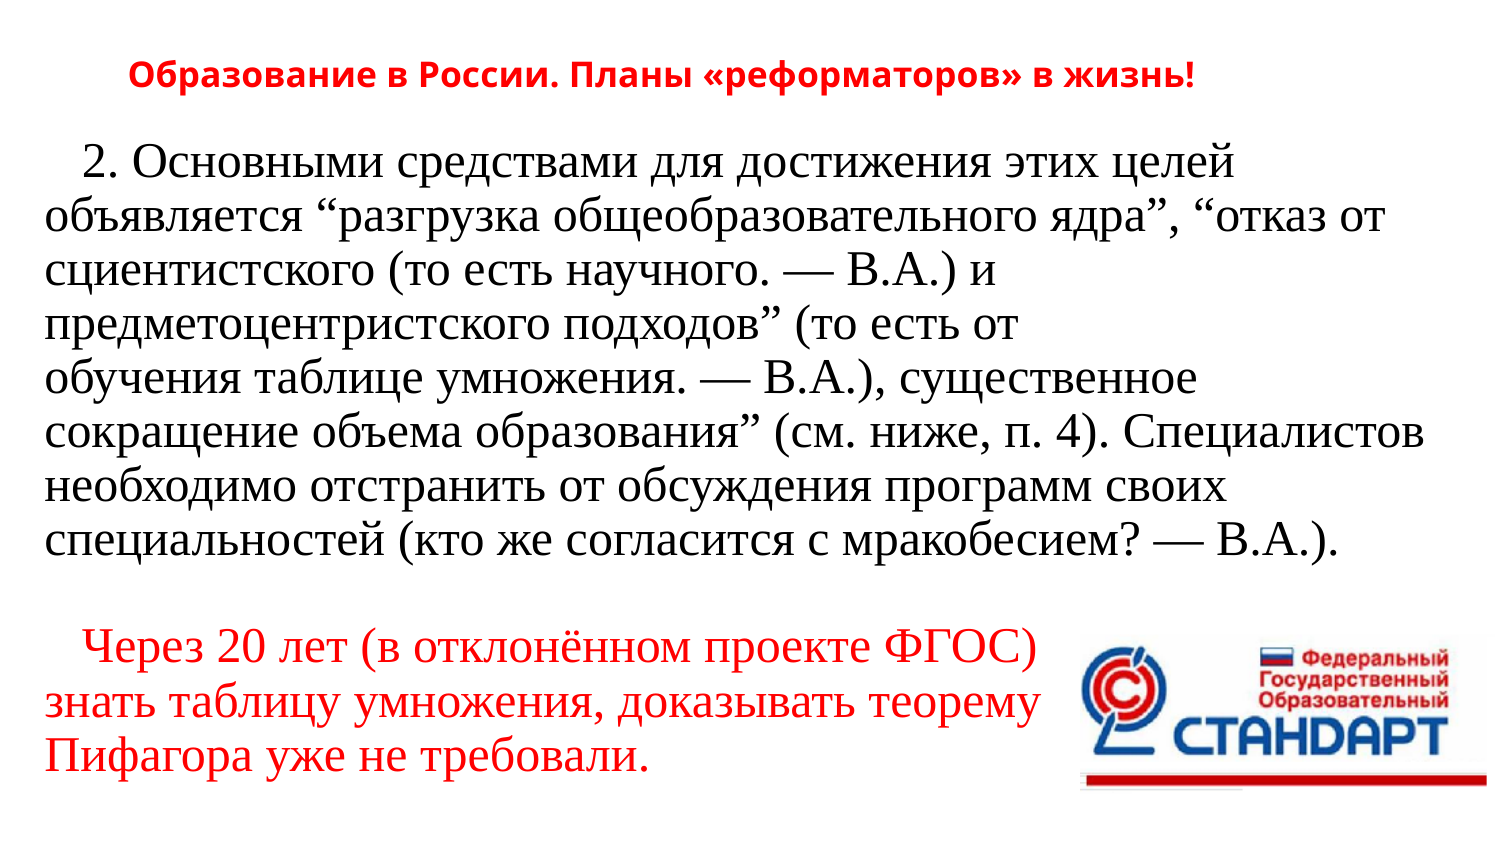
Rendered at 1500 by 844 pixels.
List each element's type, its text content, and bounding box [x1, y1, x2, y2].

subtitle 2. Основными средствами для достижения этих целей объявляется “разгрузка общеобразовательного ядра”, “отказ от сциентистского (то есть научного. — В.А.) и предметоцентристского подходов” (то есть от обучения таблице умножения. — В.A.), существенное сокращение объема образования” (см. ниже, п. 4). Специалистов необходимо отстранить от обсуждения программ своих специальностей (кто же согласится с мракобесием? — В.А.). Через 20 лет (в отклонённом проекте ФГОС) знать таблицу умножения, доказывать теорему Пифагора уже не требовали. [29, 126, 1447, 800]
picture [1080, 634, 1495, 815]
slide_number 7 [1059, 782, 1397, 827]
title Образование в России. Планы «реформаторов» в жизнь! [112, 32, 1376, 103]
